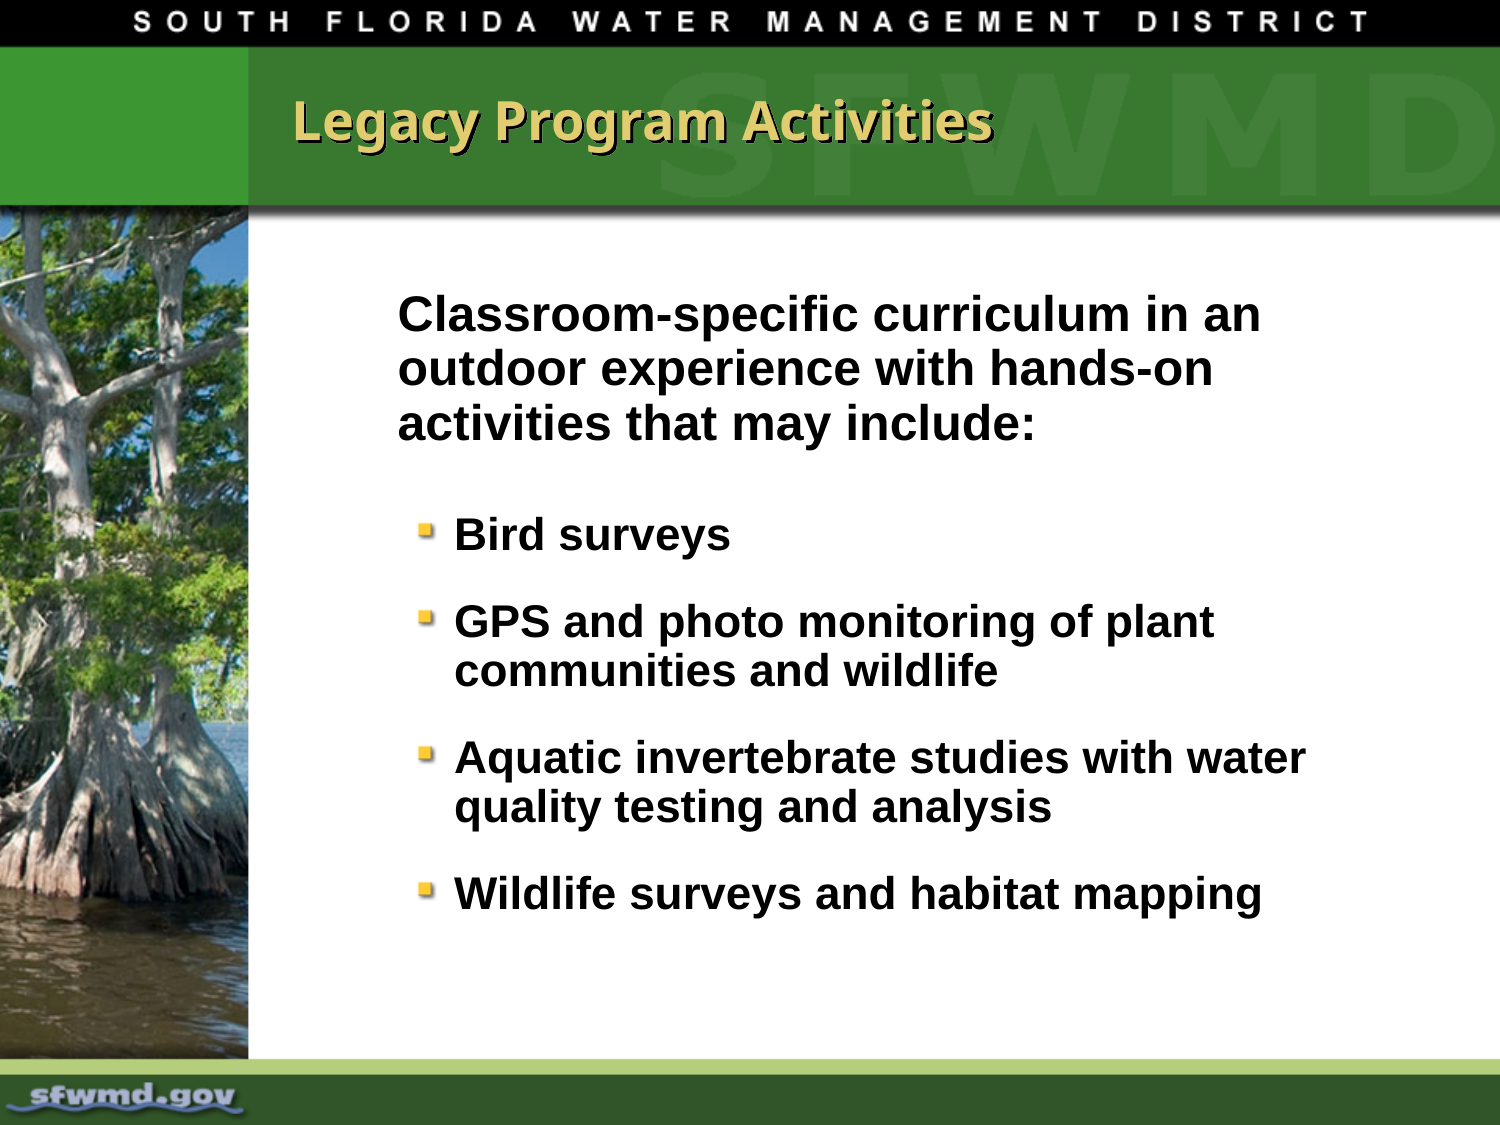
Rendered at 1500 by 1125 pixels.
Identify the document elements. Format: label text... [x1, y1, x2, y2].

title Legacy Program Activities [276, 46, 1429, 204]
list Classroom-specific curriculum in an outdoor experience with hands-on activities that may include: Bird surveys GPS and photo monitoring of plant communities and wildlife Aquatic invertebrate studies with water quality testing and analysis Wildlife surveys and habitat mapping [345, 281, 1349, 1006]
picture [0, 0, 1500, 1125]
